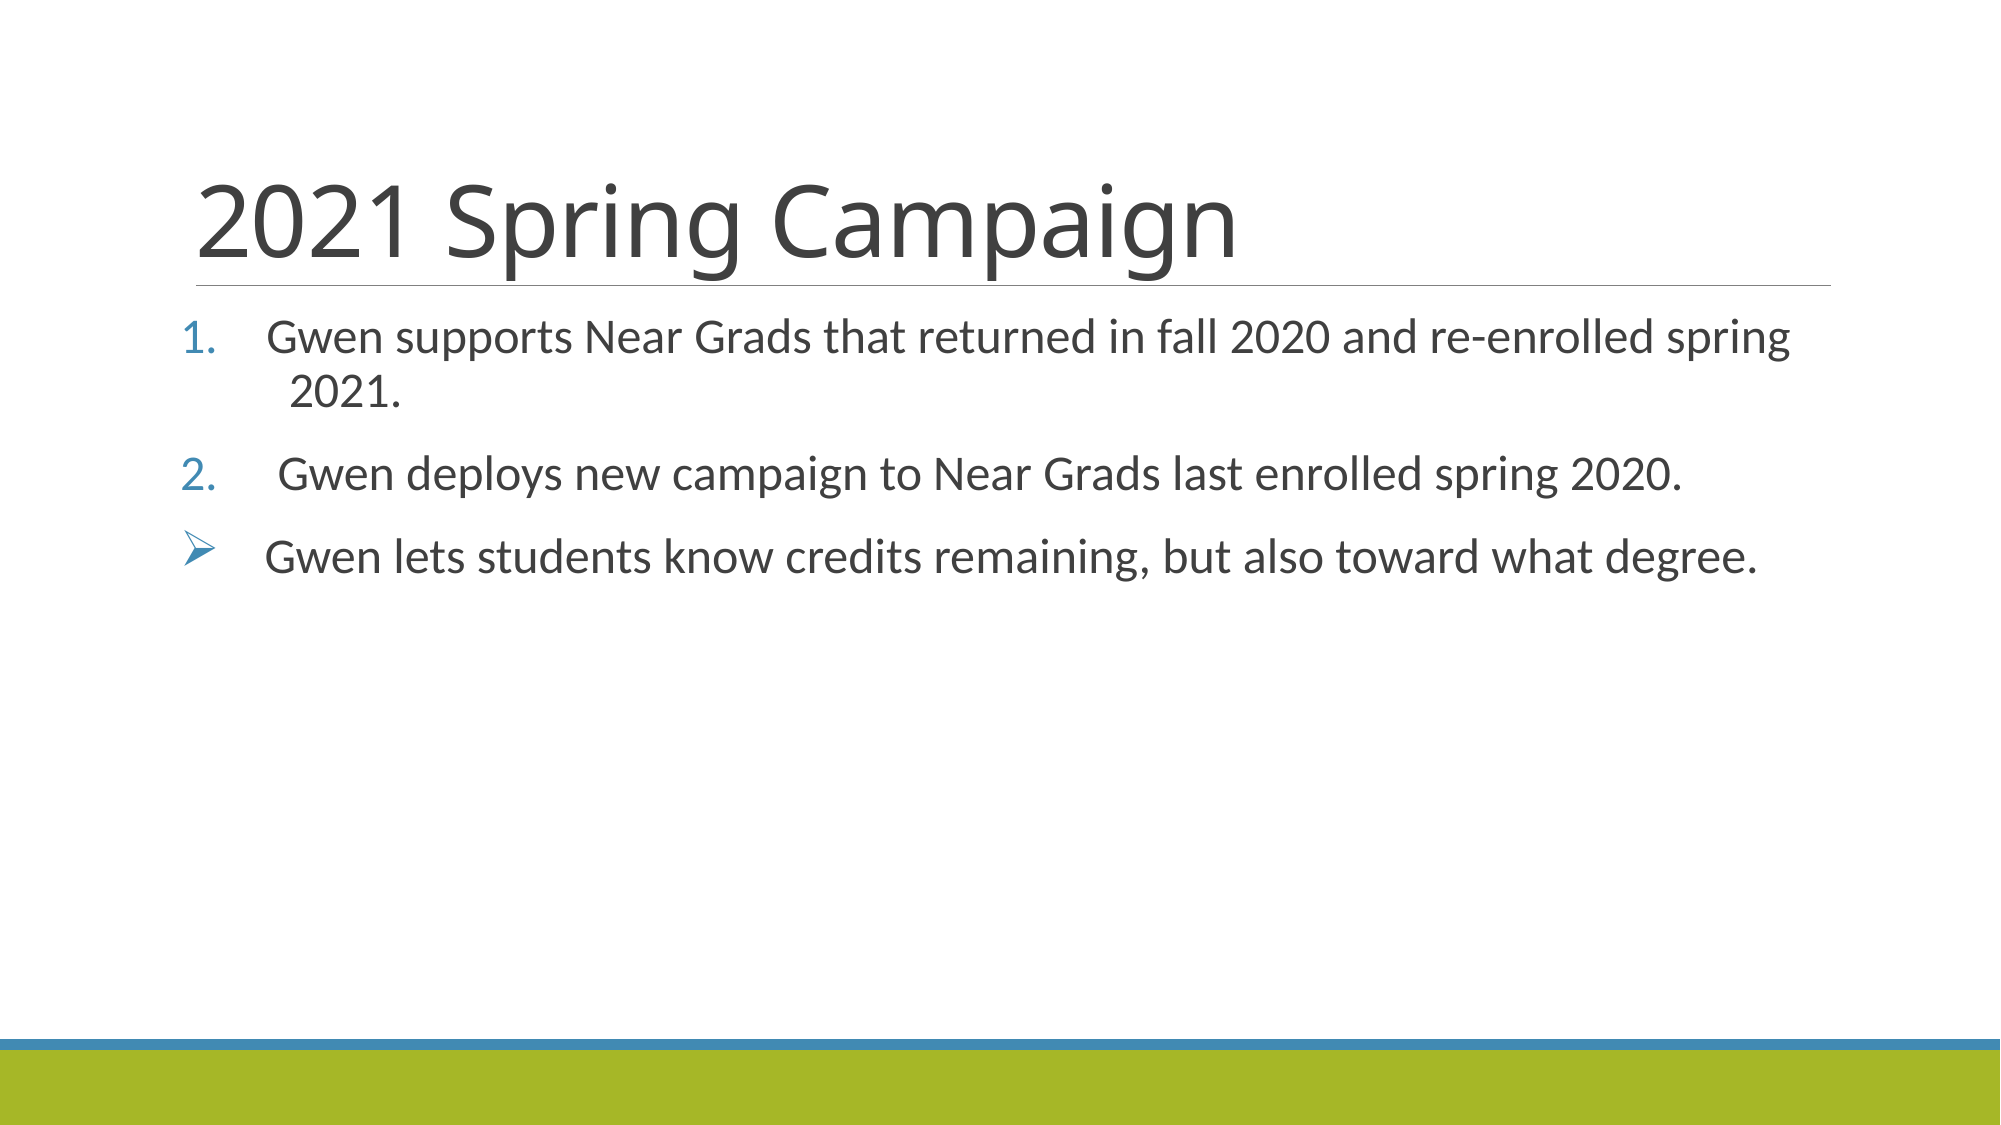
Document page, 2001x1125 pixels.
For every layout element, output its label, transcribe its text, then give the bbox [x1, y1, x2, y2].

title 2021 Spring Campaign [180, 47, 1830, 285]
list Gwen supports Near Grads that returned in fall 2020 and re-enrolled spring 2021. Gwen deploys new campaign to Near Grads last enrolled spring 2020. Gwen lets students know credits remaining, but also toward what degree. [180, 302, 1830, 963]
